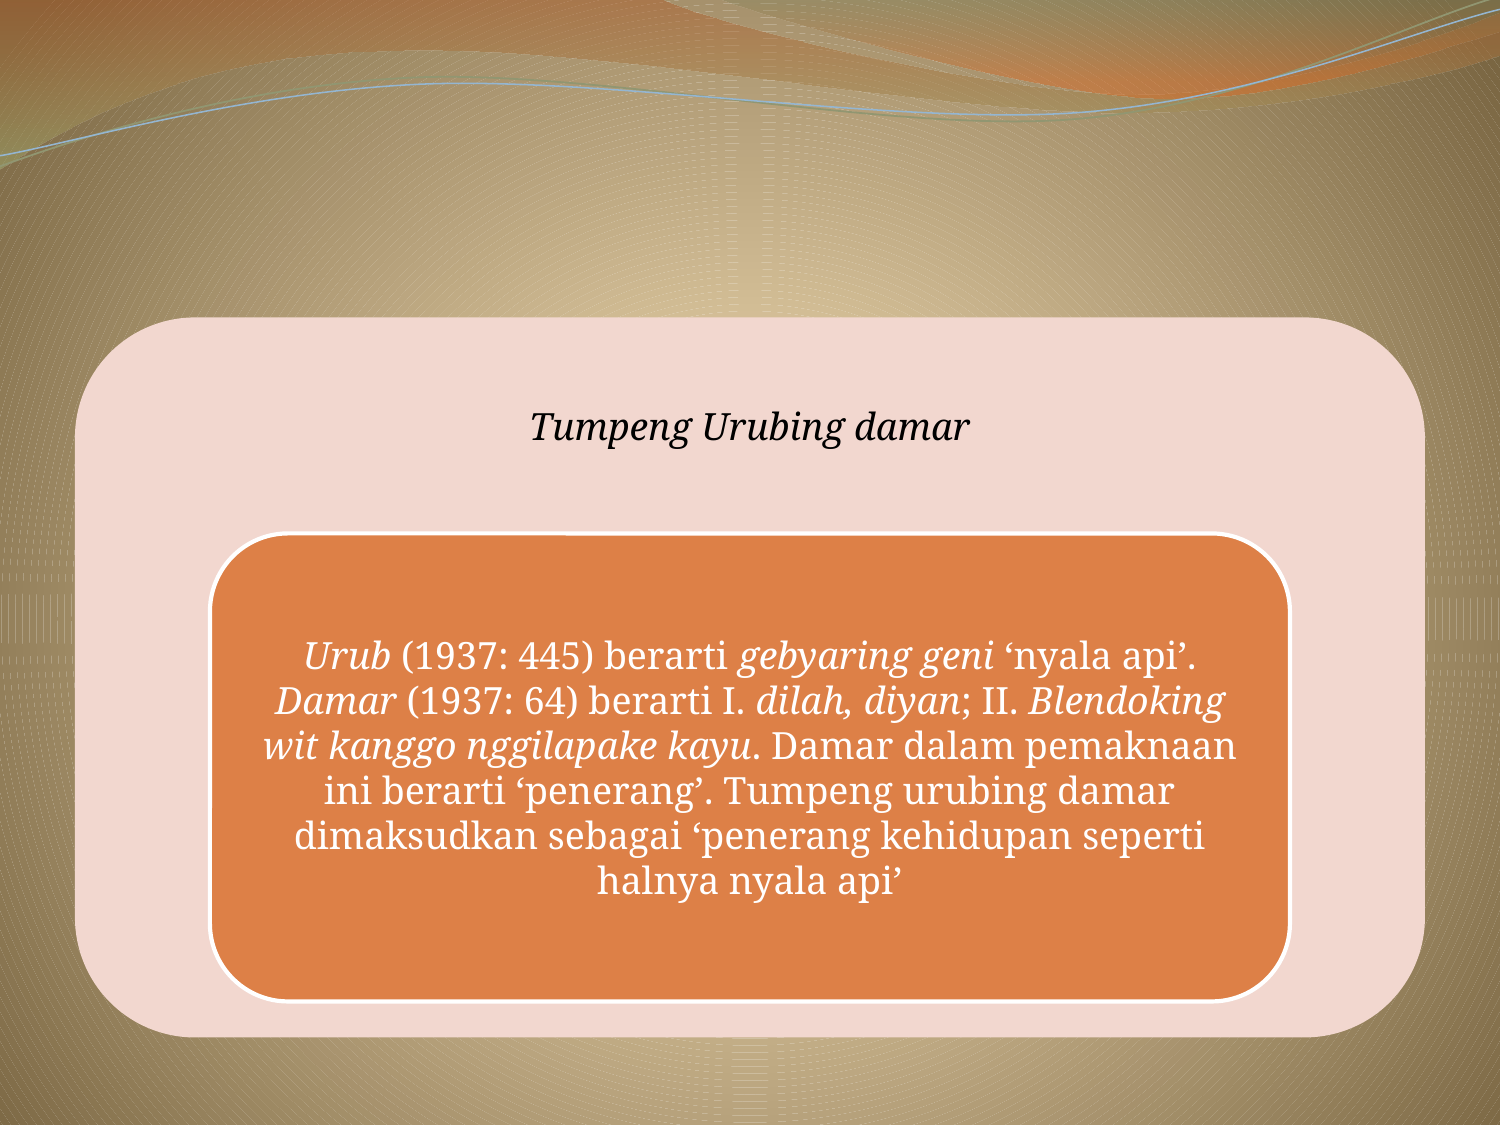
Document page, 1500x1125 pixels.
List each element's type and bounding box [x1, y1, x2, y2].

list [74, 317, 1426, 1038]
